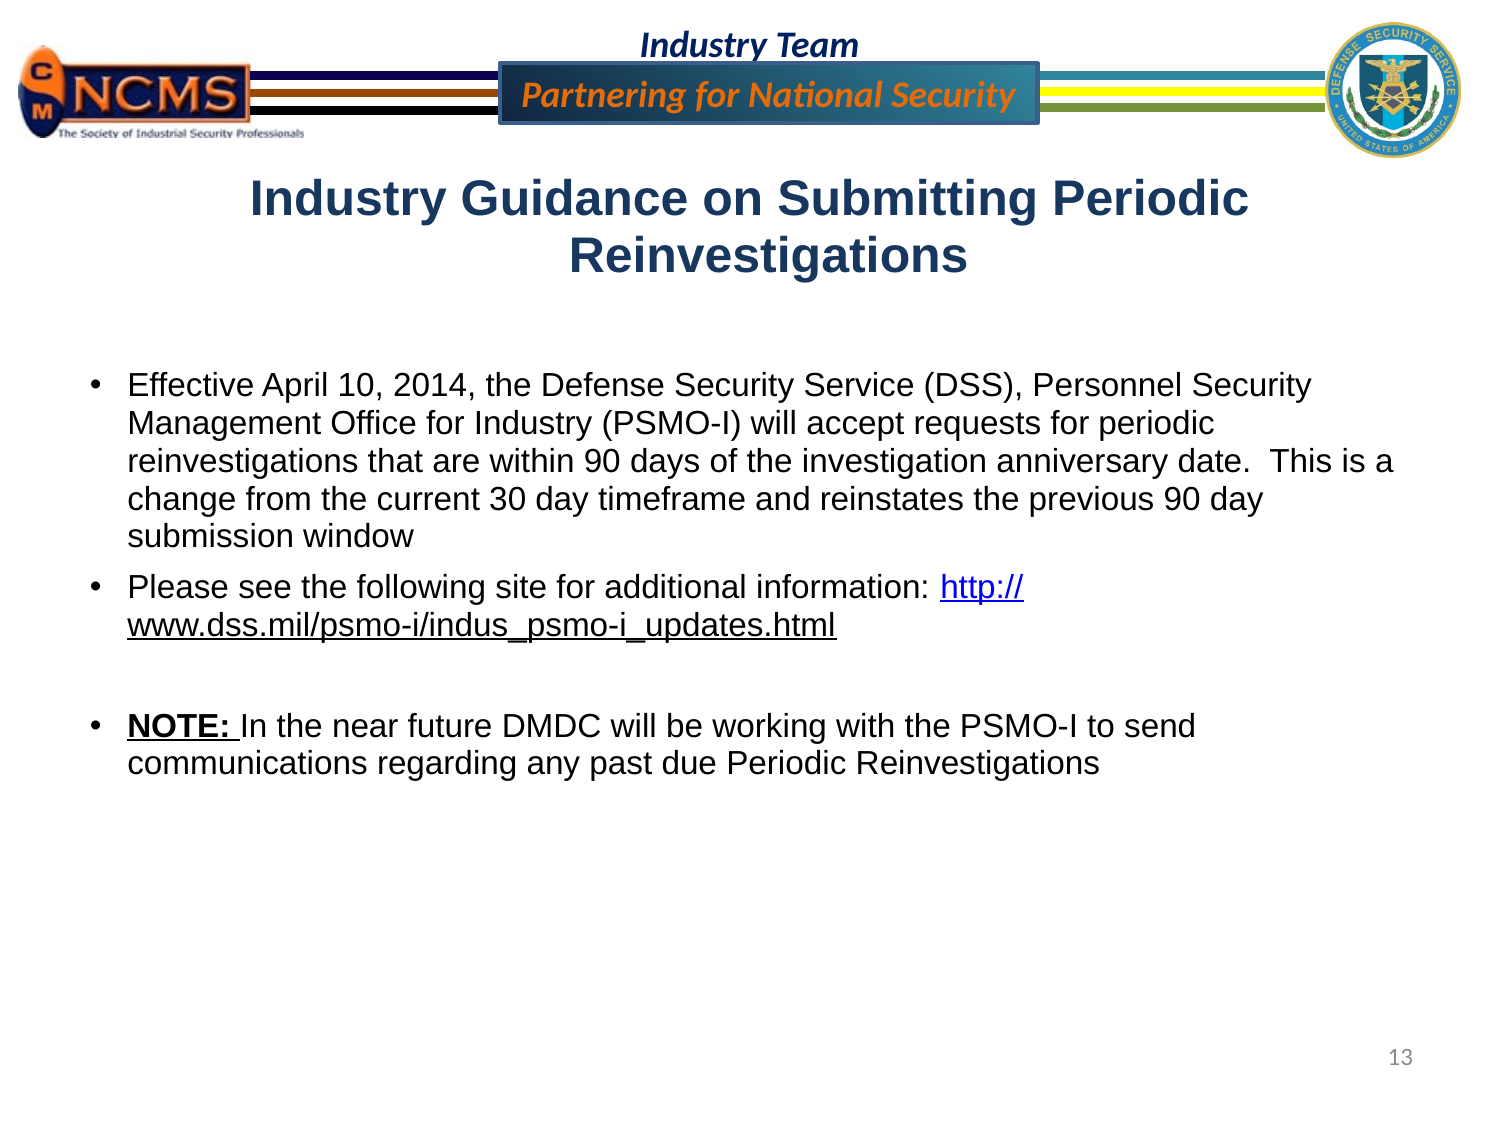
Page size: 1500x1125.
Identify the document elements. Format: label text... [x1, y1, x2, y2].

picture [18, 45, 316, 138]
picture [1325, 22, 1461, 158]
list Industry Guidance on Submitting Periodic Reinvestigations Effective April 10, 2014, the Defense Security Service (DSS), Personnel Security Management Office for Industry (PSMO-I) will accept requests for periodic reinvestigations that are within 90 days of the investigation anniversary date. This is a change from the current 30 day timeframe and reinstates the previous 90 day submission window Please see the following site for additional information: http://www.dss.mil/psmo-i/indus_psmo-i_updates.html NOTE: In the near future DMDC will be working with the PSMO-I to send communications regarding any past due Periodic Reinvestigations [75, 162, 1425, 1075]
